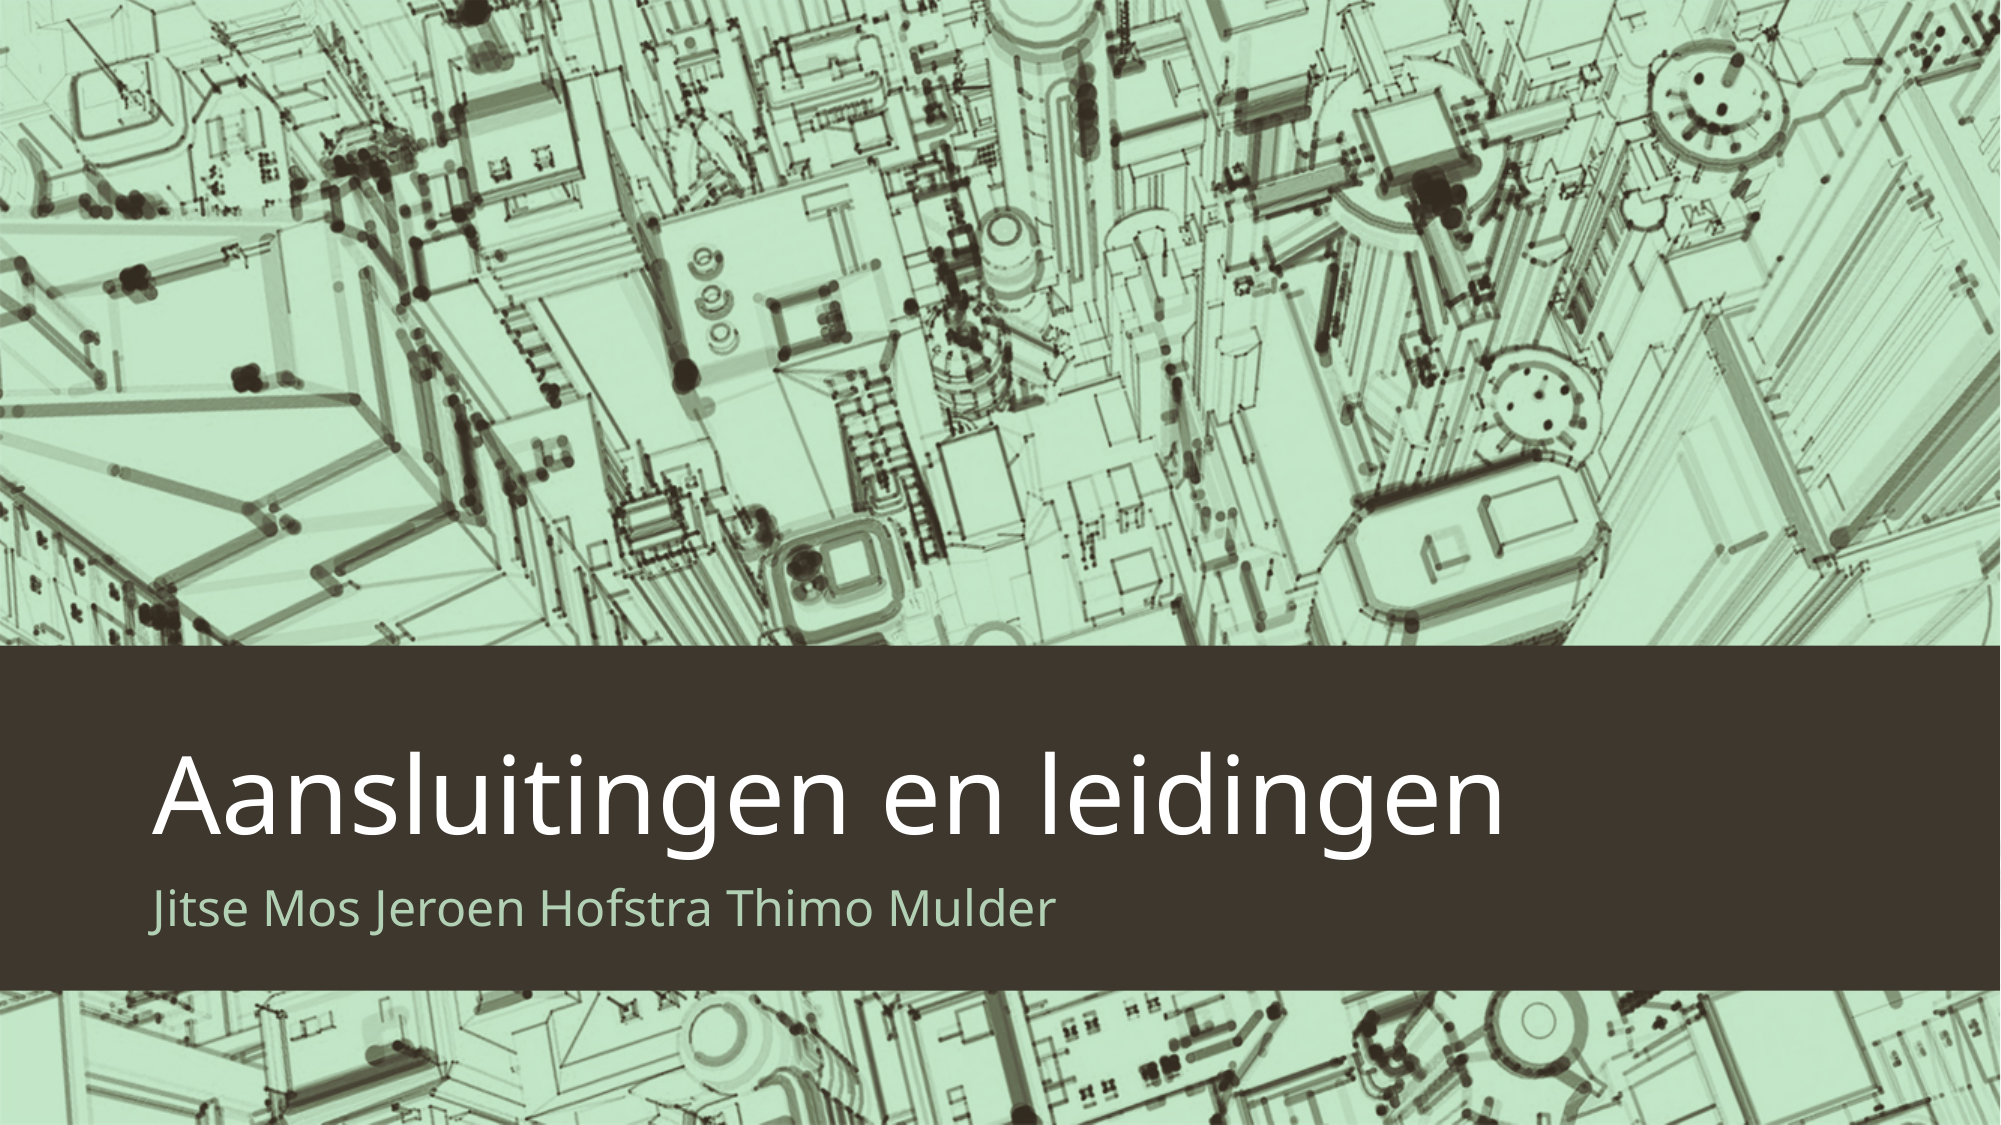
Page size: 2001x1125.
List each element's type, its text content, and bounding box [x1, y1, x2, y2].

picture [0, 0, 2001, 1125]
title Aansluitingen en leidingen [137, 675, 1863, 865]
subtitle Jitse Mos Jeroen Hofstra Thimo Mulder [137, 875, 1863, 954]
